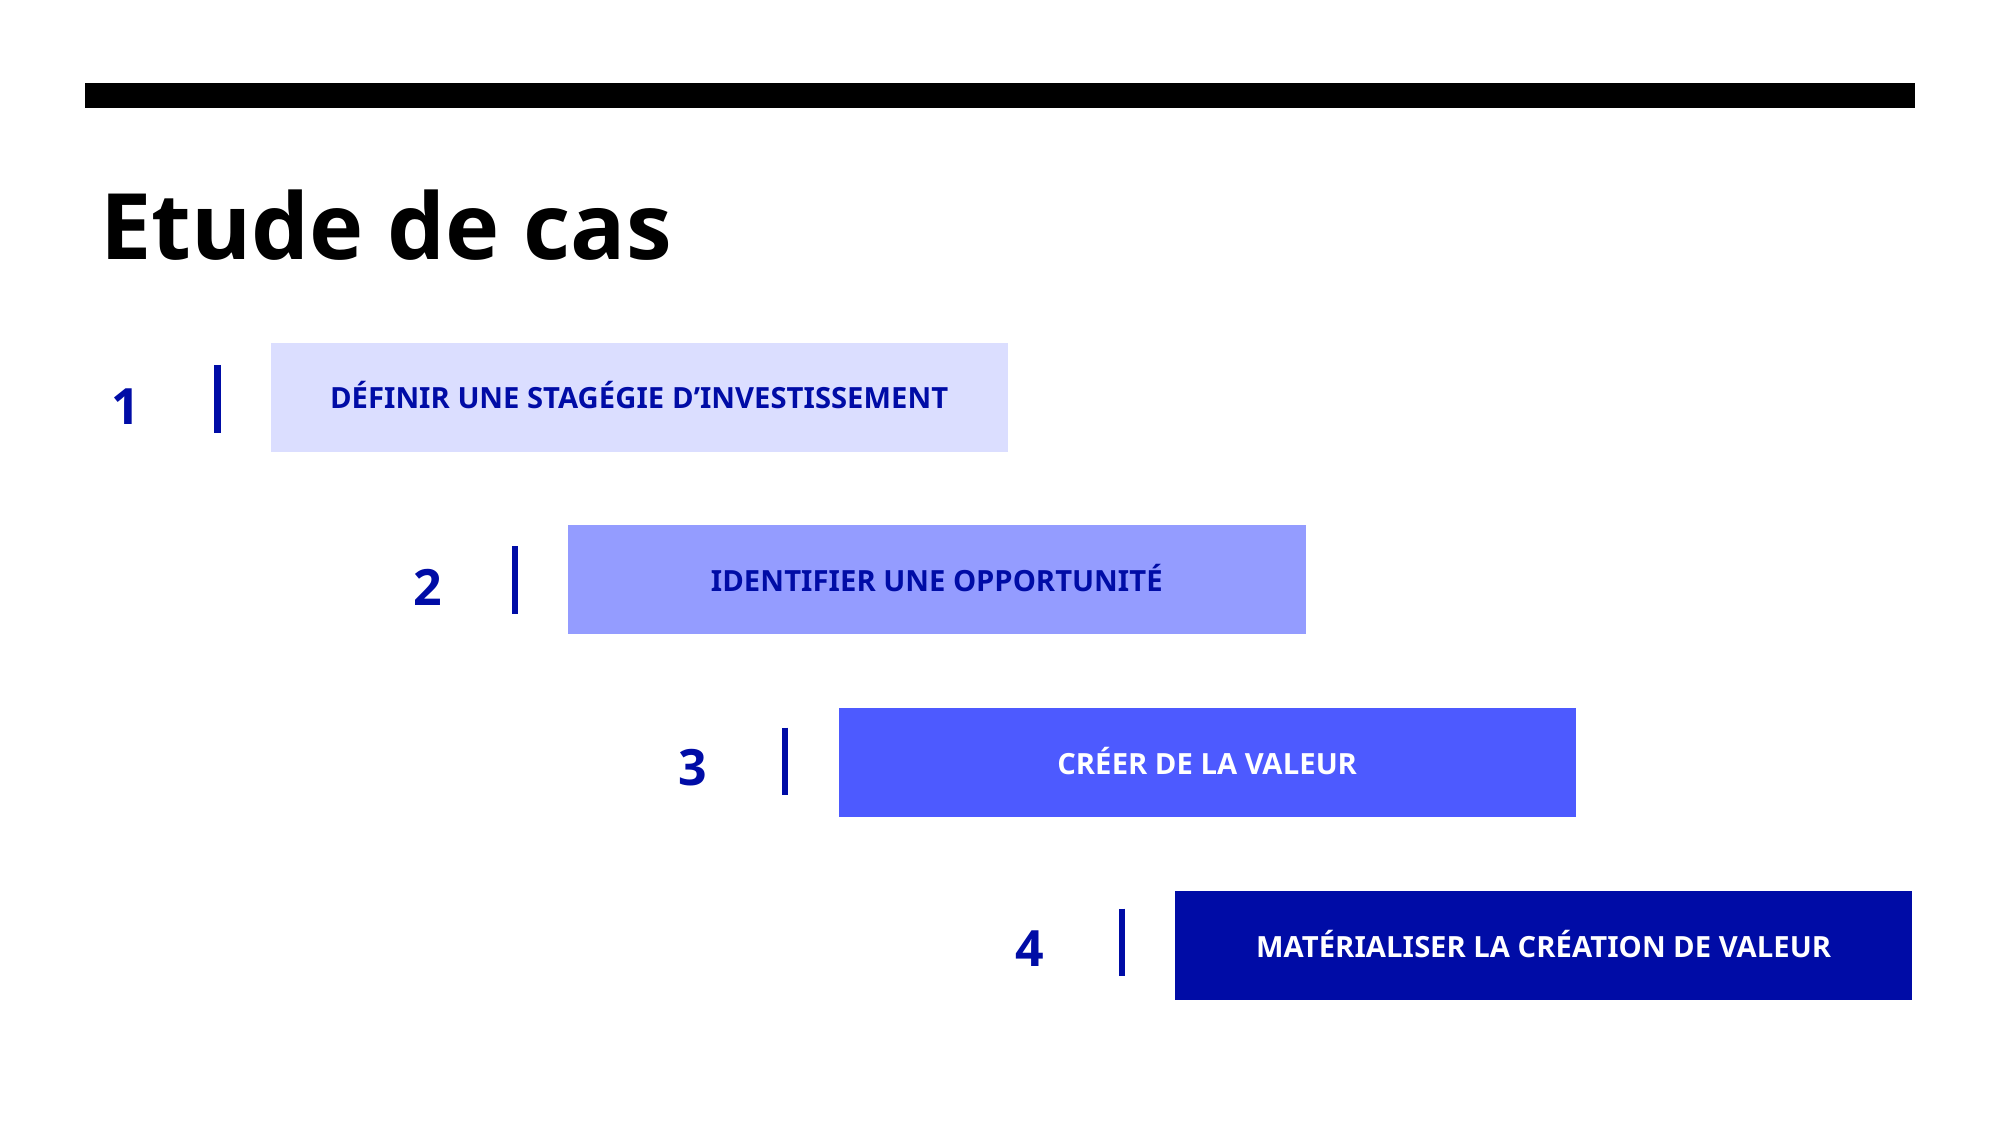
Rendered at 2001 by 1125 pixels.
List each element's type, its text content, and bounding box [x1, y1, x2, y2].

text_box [659, 704, 1580, 821]
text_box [389, 521, 1310, 639]
title Etude de cas [85, 160, 1916, 401]
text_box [92, 338, 1012, 456]
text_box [996, 887, 1916, 1004]
